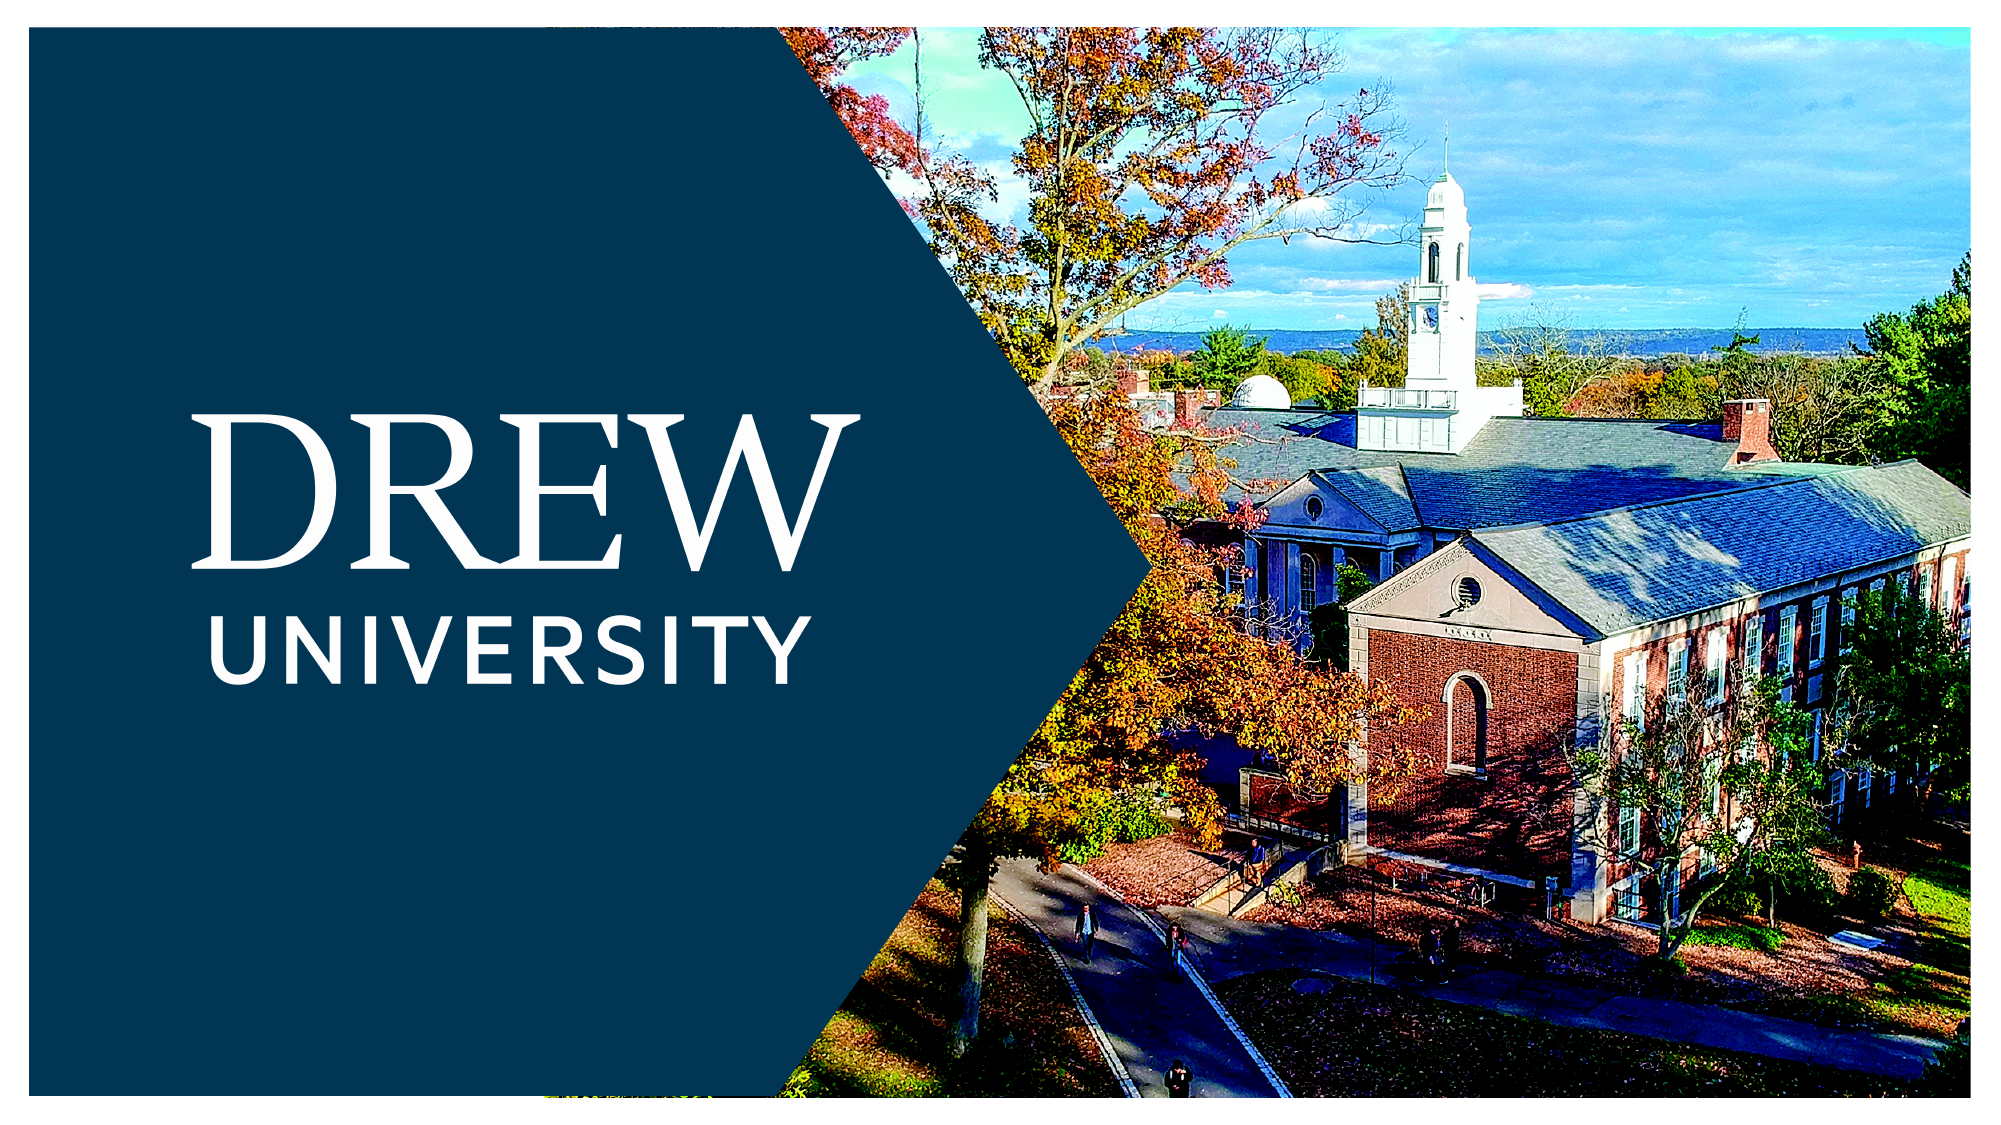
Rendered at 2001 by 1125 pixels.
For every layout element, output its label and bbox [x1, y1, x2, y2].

picture [544, 27, 1971, 1098]
picture [126, 321, 911, 792]
